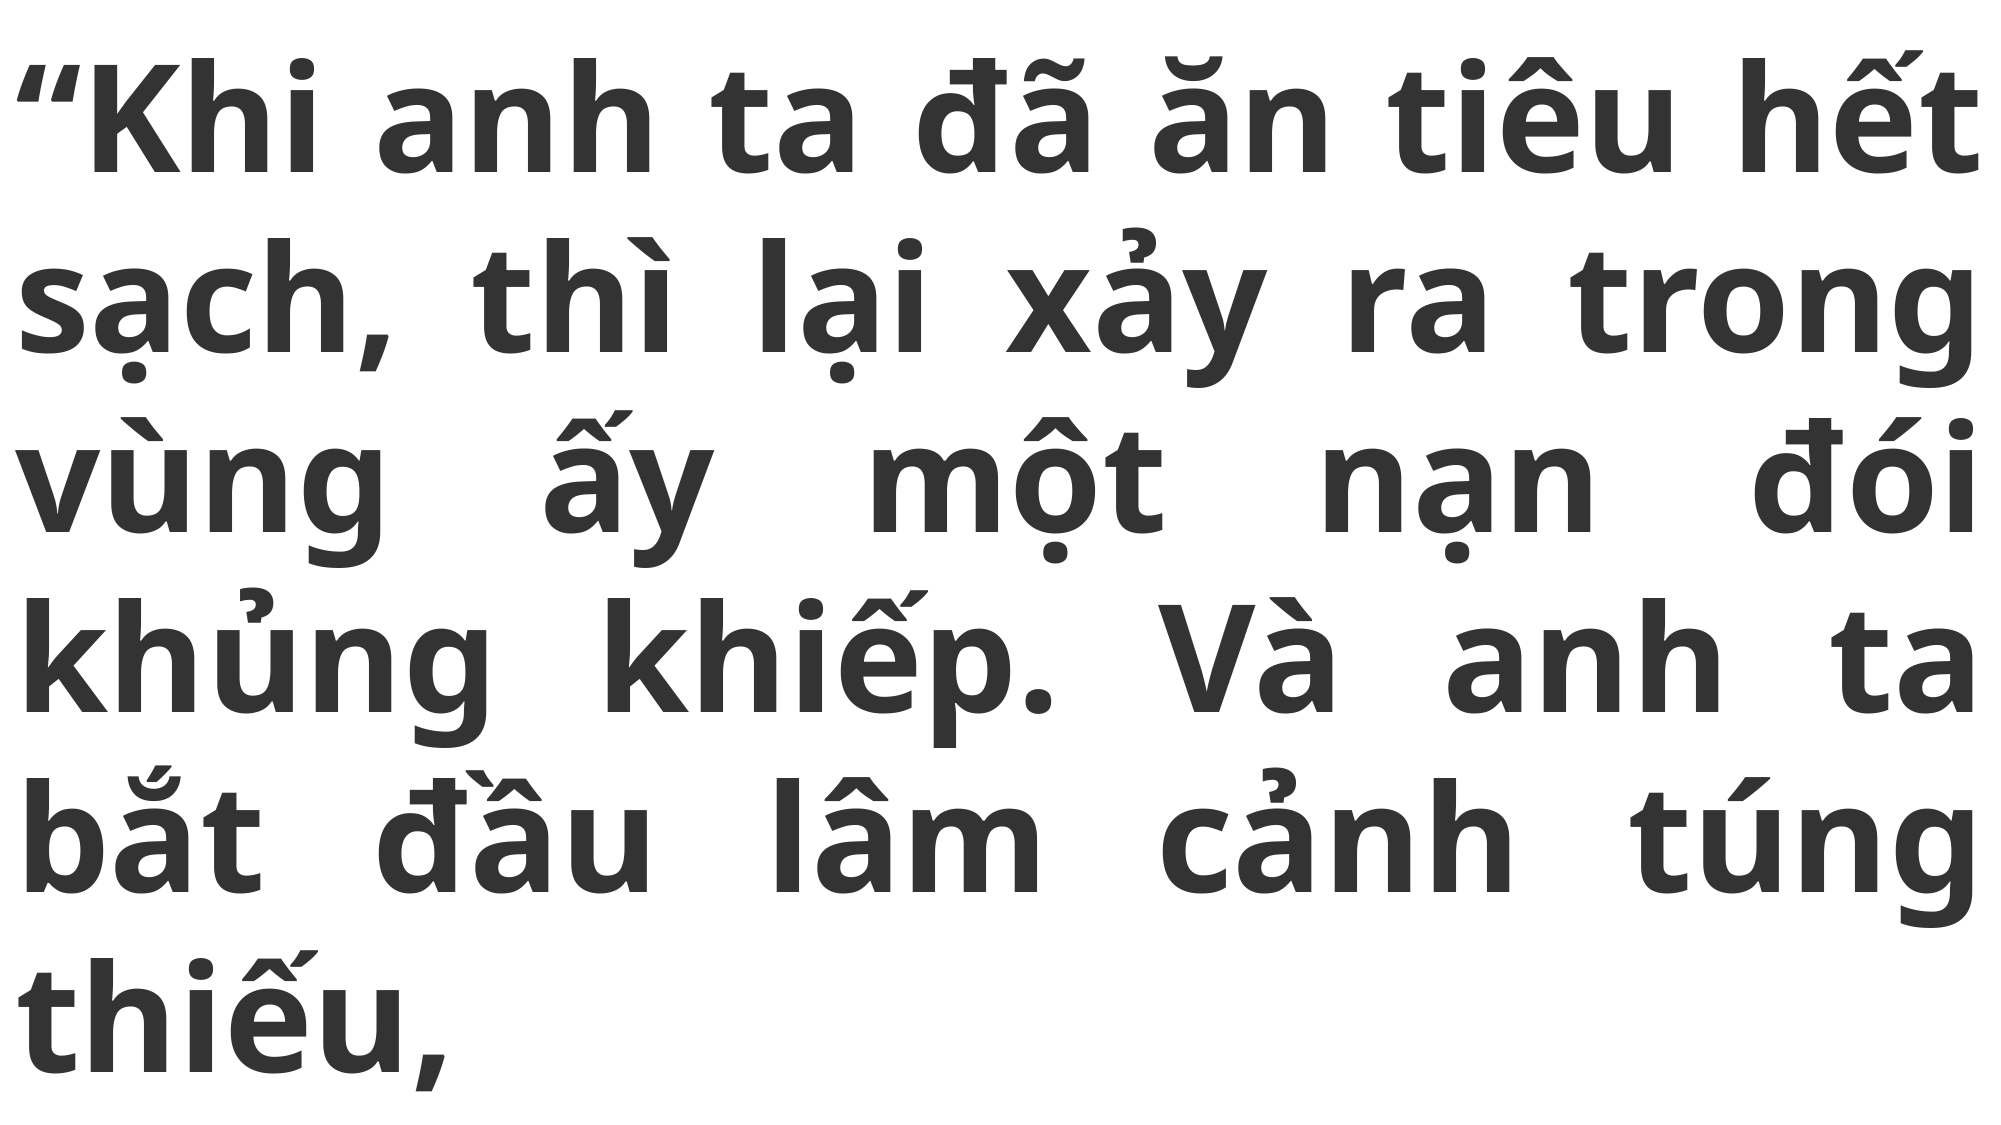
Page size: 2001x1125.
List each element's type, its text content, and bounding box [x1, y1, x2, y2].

title “Khi anh ta đã ăn tiêu hết sạch, thì lại xảy ra trong vùng ấy một nạn đói khủng khiếp. Và anh ta bắt đầu lâm cảnh túng thiếu, [0, 0, 2000, 1125]
